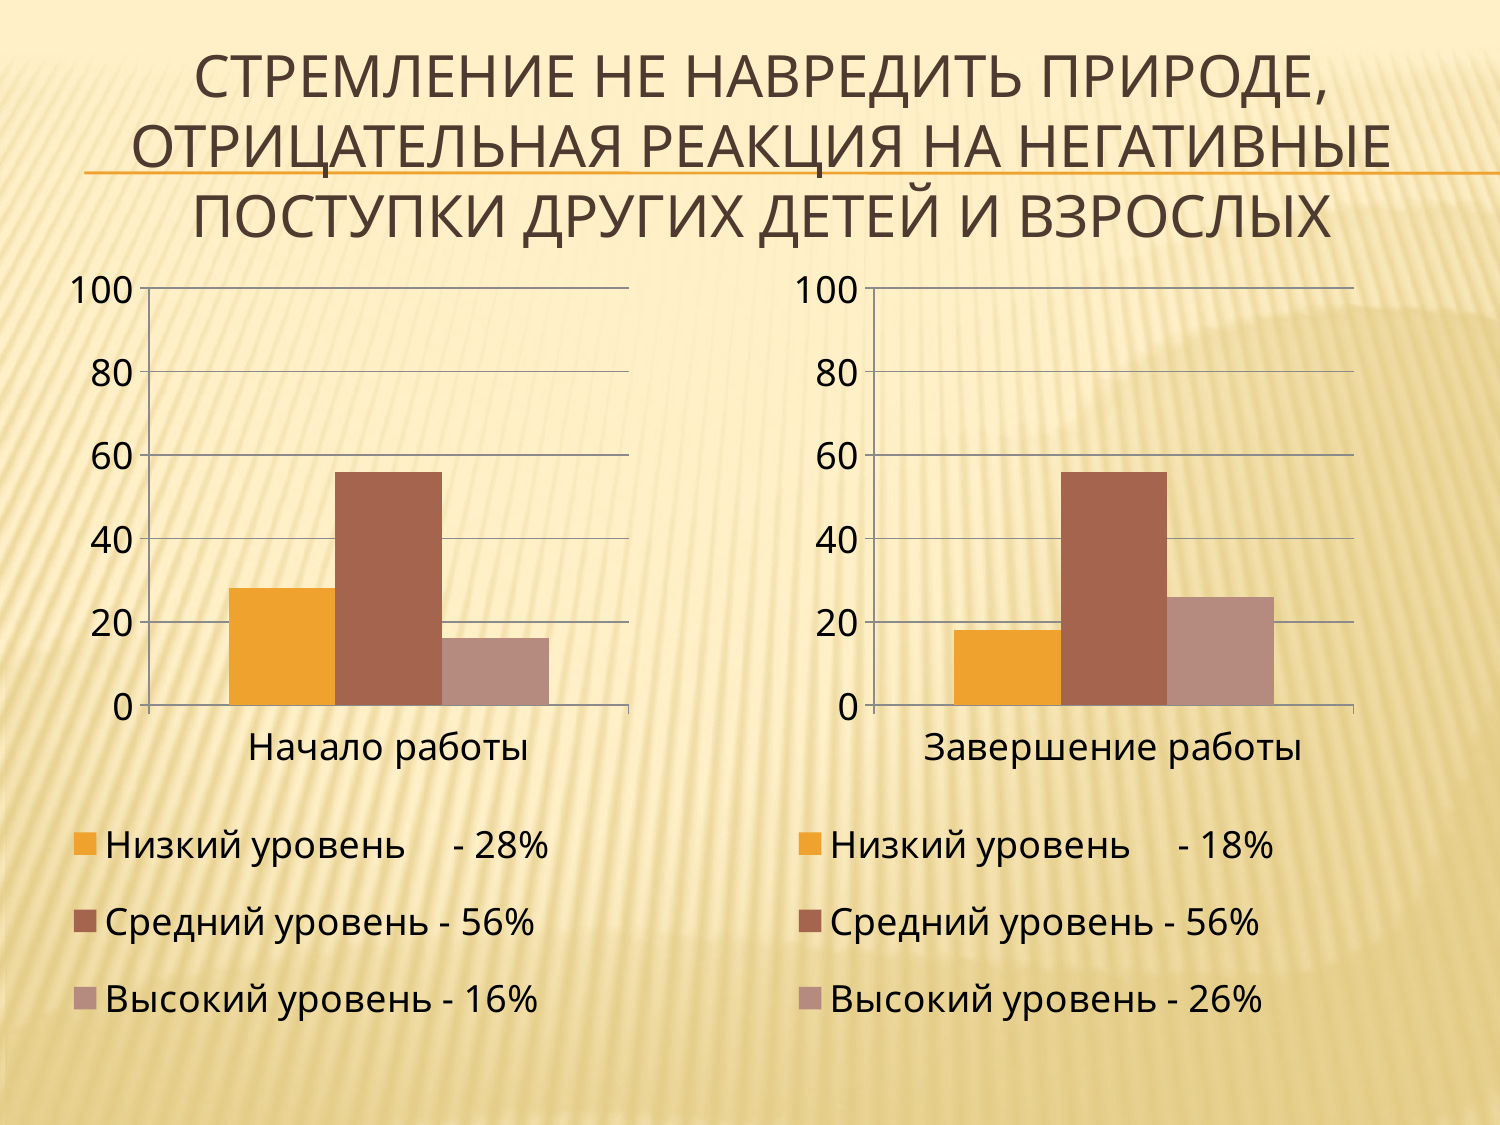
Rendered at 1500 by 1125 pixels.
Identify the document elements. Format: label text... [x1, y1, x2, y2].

title СТРЕМЛЕНИЕ НЕ НАВРЕДИТЬ ПРИРОДЕ, ОТРИЦАТЕЛЬНАЯ РЕАКЦИЯ НА НЕГАТИВНЫЕ ПОСТУПКИ ДРУГИХ ДЕТЕЙ И ВЗРОСЛЫХ [49, 75, 1475, 213]
chart [37, 262, 738, 1051]
chart [762, 262, 1463, 1051]
